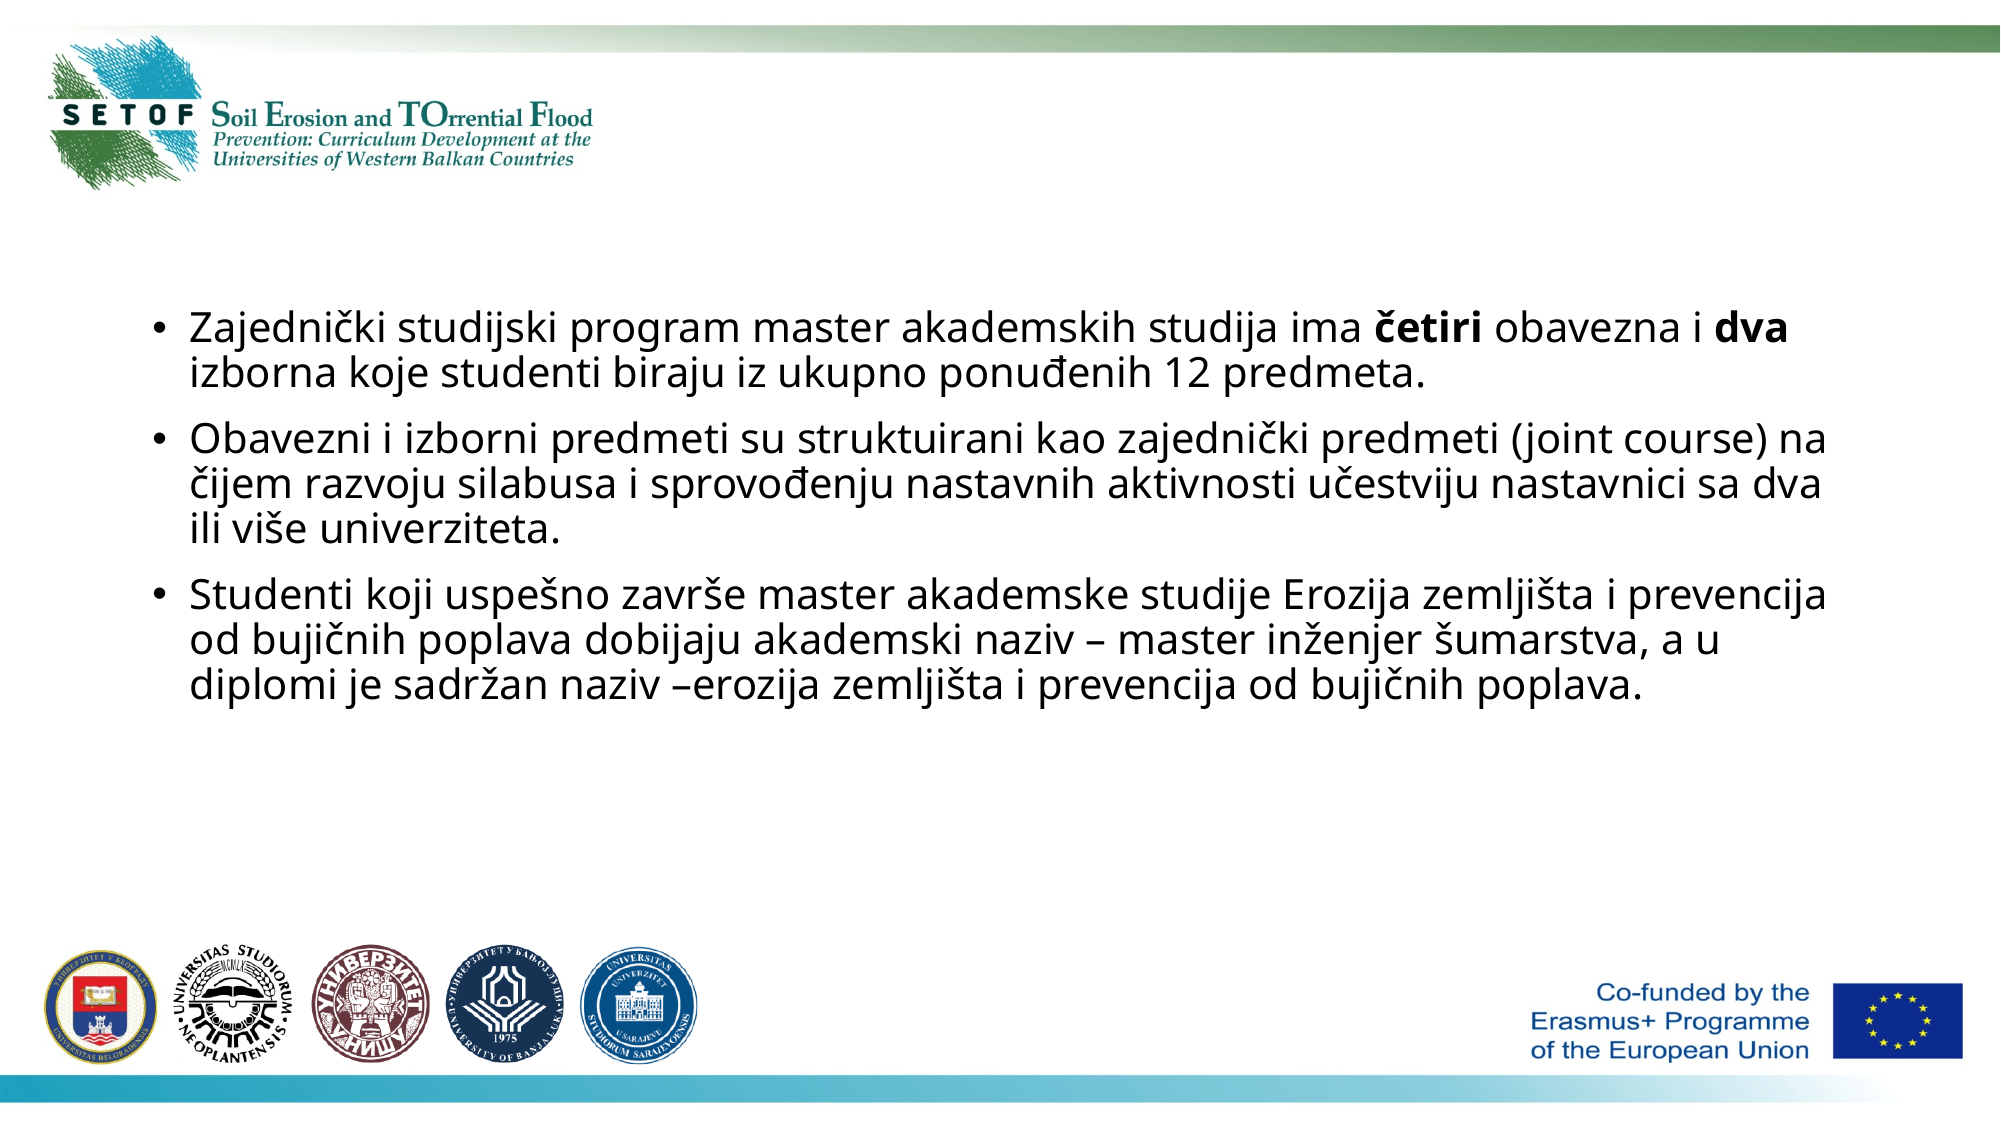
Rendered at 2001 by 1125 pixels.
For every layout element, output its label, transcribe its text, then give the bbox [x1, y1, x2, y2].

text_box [173, 944, 698, 1065]
list Zajednički studijski program master akademskih studija ima četiri obavezna i dva izborna koje studenti biraju iz ukupno ponuđenih 12 predmeta. Obavezni i izborni predmeti su struktuirani kao zajednički predmeti (joint course) na čijem razvoju silabusa i sprovođenju nastavnih aktivnosti učestviju nastavnici sa dva ili više univerziteta. Studenti koji uspešno završe master akademske studije Erozija zemljišta i prevencija od bujičnih poplava dobijaju akademski naziv – master inženjer šumarstva, a u diplomi je sadržan naziv –erozija zemljišta i prevencija od bujičnih poplava. [137, 299, 1863, 1014]
picture [0, 0, 2001, 1125]
